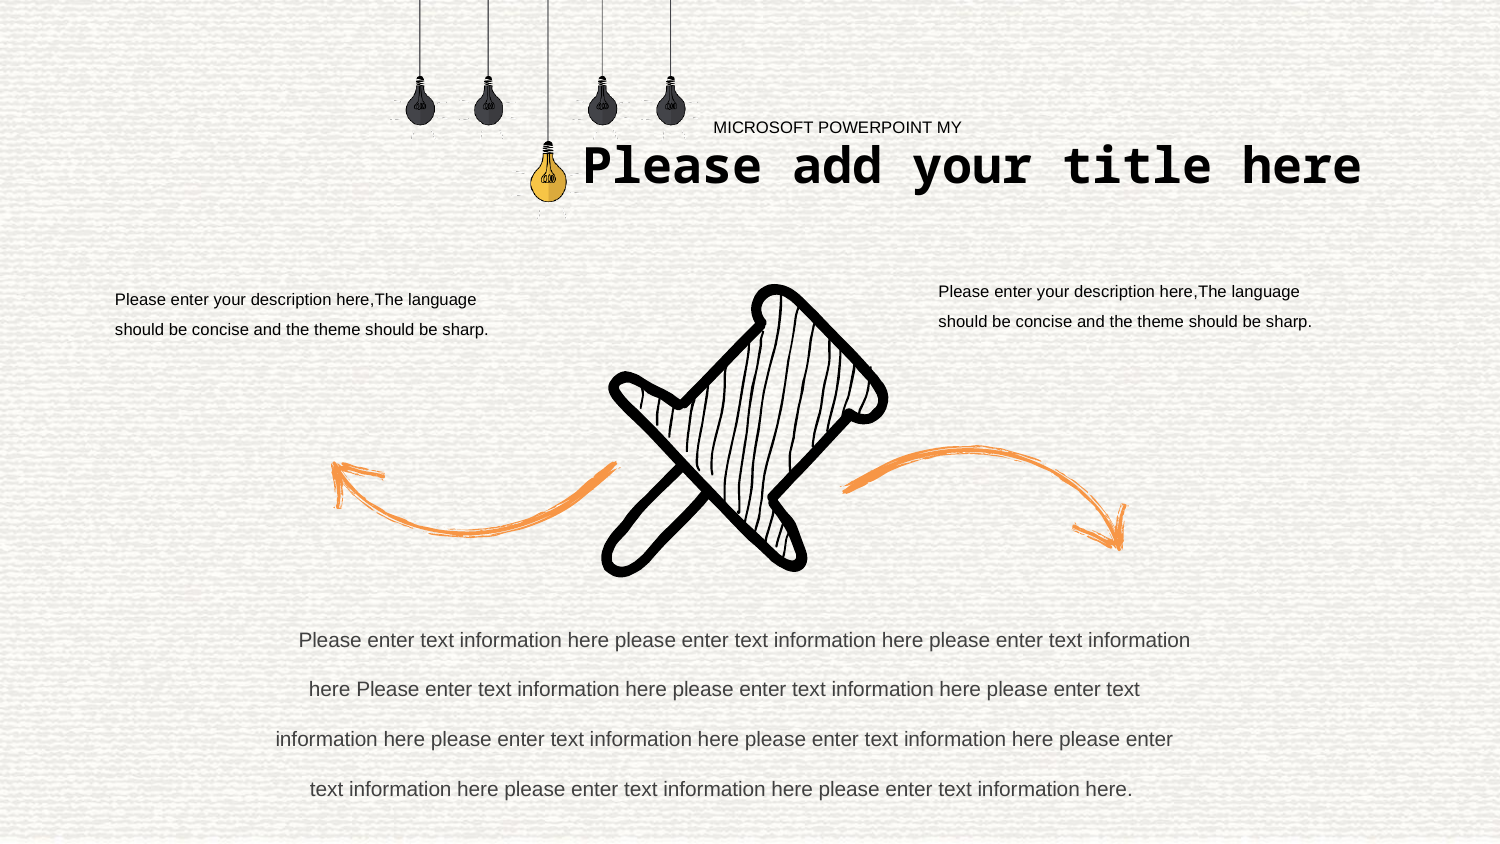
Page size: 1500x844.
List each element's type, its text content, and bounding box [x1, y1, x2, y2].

text_box [893, 445, 1130, 552]
text_box Please enter your description here,The language should be concise and the theme should be sharp. [100, 271, 526, 347]
text_box Please enter text information here please enter text information here please enter text information here Please enter text information here please enter text information here please enter text information here please enter text information here please enter text information here please enter text information here please enter text information here please enter text information here. [242, 593, 1207, 844]
text_box Please add your title here [701, 126, 1412, 202]
text_box Please enter your description here,The language should be concise and the theme should be sharp. [923, 263, 1349, 338]
picture [0, 0, 1500, 844]
text_box MICROSOFT POWERPOINT MY [701, 109, 982, 144]
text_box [601, 283, 889, 578]
text_box [331, 461, 596, 539]
